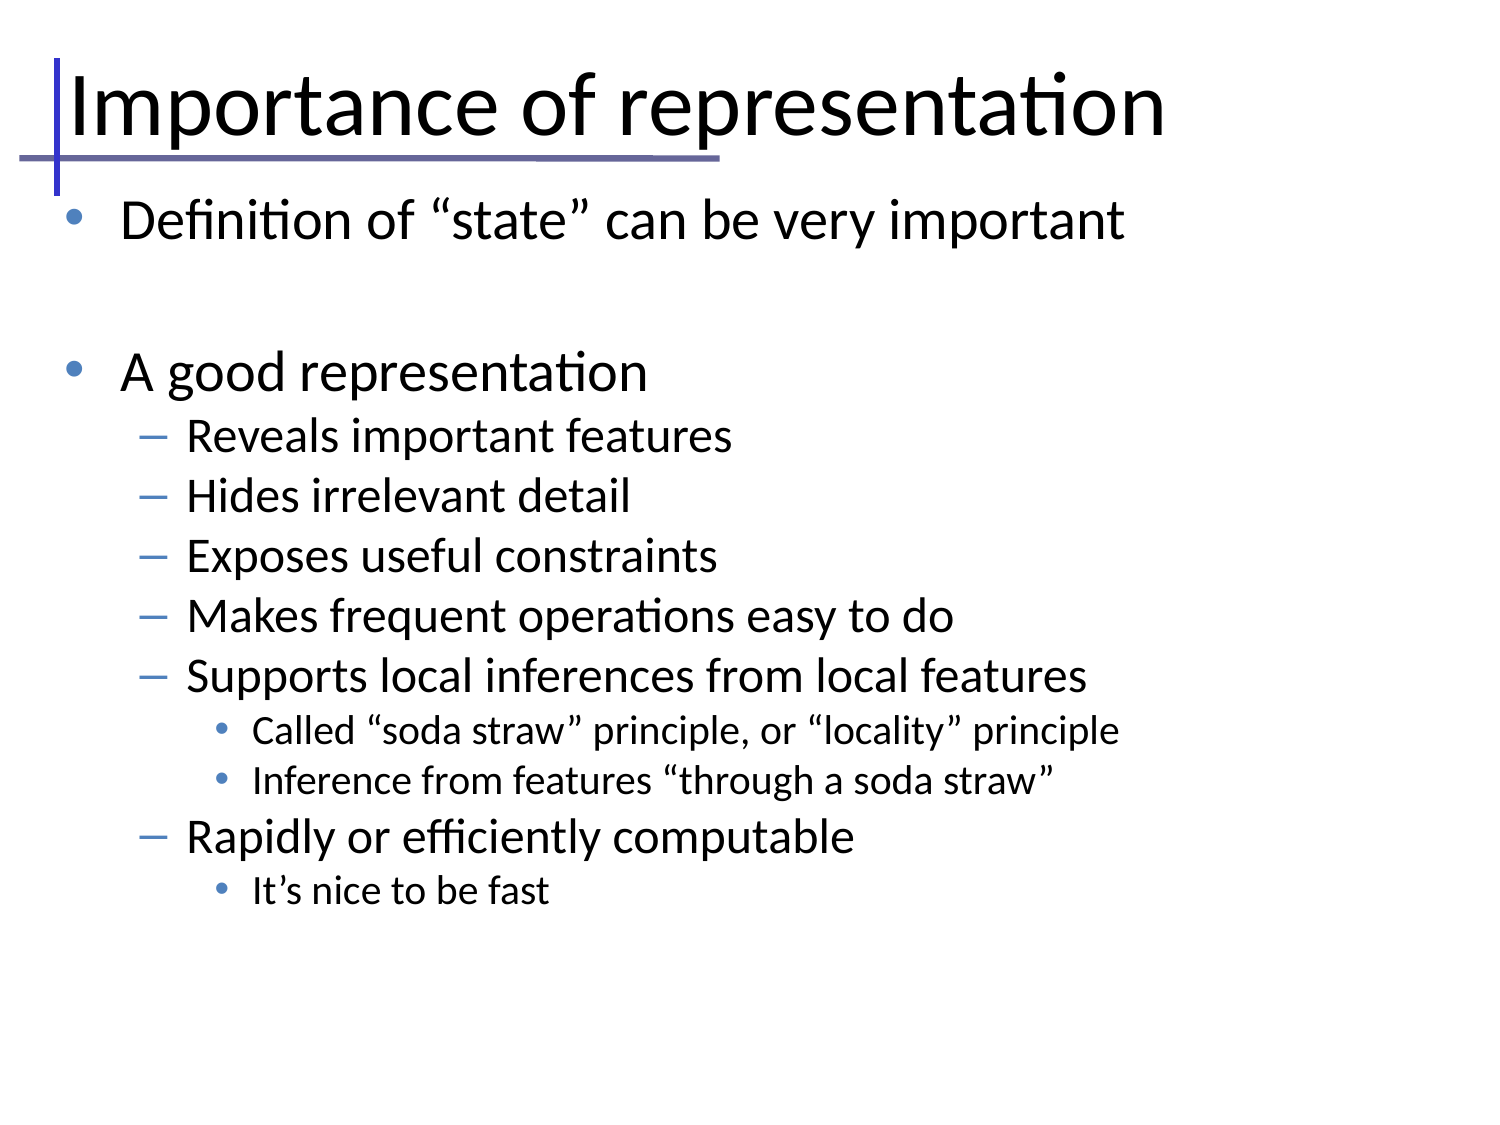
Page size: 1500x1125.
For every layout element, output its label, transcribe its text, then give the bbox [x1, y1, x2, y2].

title Importance of representation [60, 14, 1400, 173]
list Definition of “state” can be very important A good representation Reveals important features Hides irrelevant detail Exposes useful constraints Makes frequent operations easy to do Supports local inferences from local features Called “soda straw” principle, or “locality” principle Inference from features “through a soda straw” Rapidly or efficiently computable It’s nice to be fast [56, 173, 1483, 1049]
